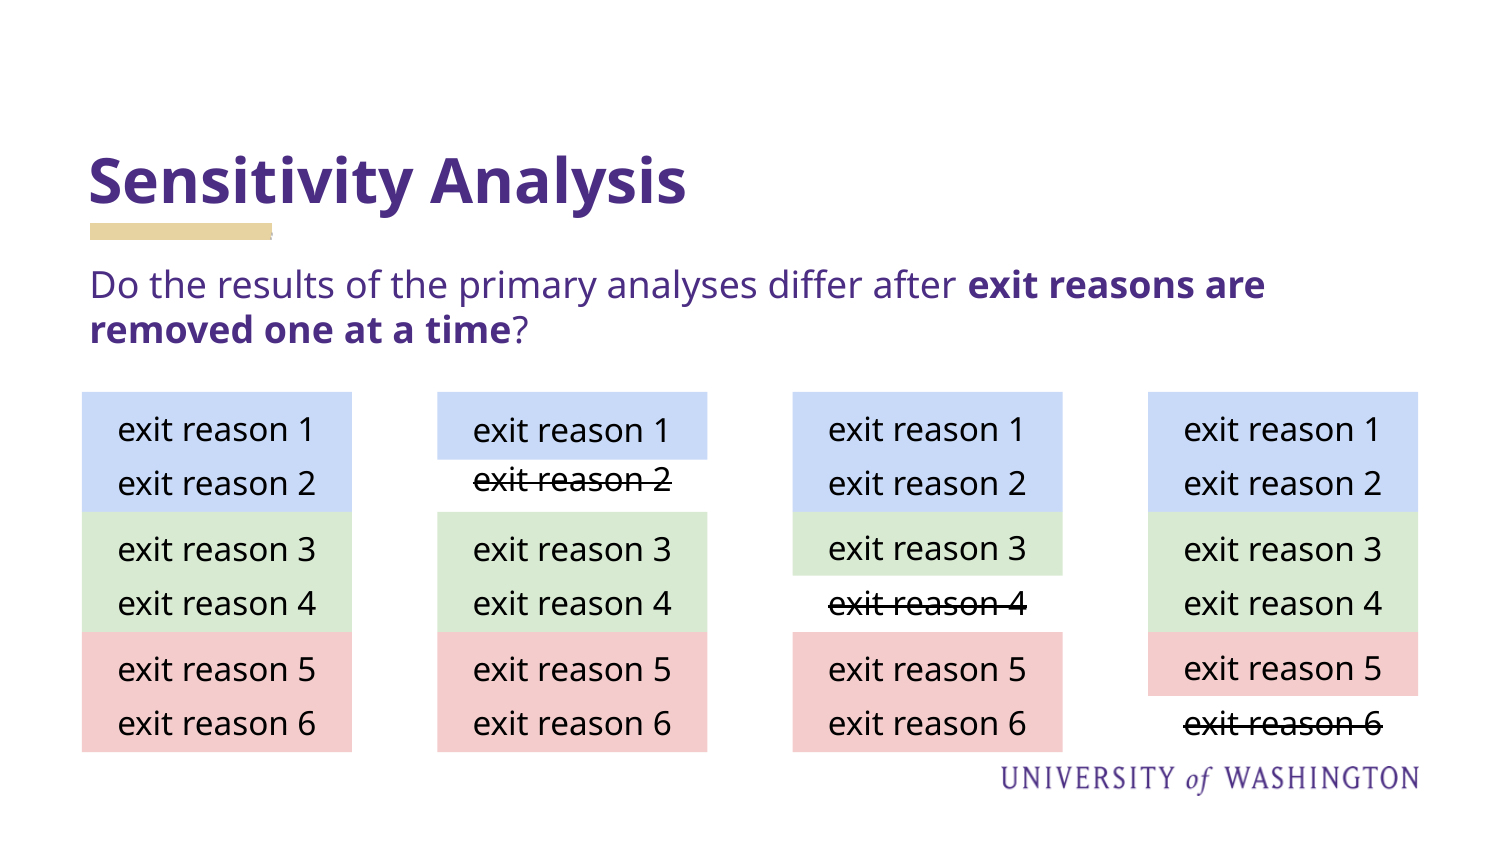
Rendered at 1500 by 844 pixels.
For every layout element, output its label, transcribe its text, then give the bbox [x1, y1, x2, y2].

list Do the results of the primary analyses differ after exit reasons are removed one at a time? [74, 253, 1420, 374]
list exit reason 3 [792, 511, 1063, 561]
list exit reason 5 exit reason 6 [792, 638, 1063, 753]
text_box exit reason 4 [792, 561, 1063, 638]
list exit reason 3 exit reason 4 [81, 511, 352, 632]
list exit reason 5 [1148, 632, 1419, 696]
list exit reason 5 exit reason 6 [437, 632, 708, 753]
list exit reason 1 [437, 391, 708, 437]
list exit reason 1 exit reason 2 [1148, 391, 1419, 511]
list exit reason 1 exit reason 2 [792, 391, 1063, 511]
list exit reason 3 exit reason 4 [1148, 511, 1419, 632]
picture [1001, 766, 1419, 796]
list exit reason 5 exit reason 6 [81, 632, 352, 753]
list exit reason 1 exit reason 2 [81, 391, 352, 511]
text_box exit reason 6 [1147, 681, 1418, 758]
picture [90, 224, 273, 240]
title Sensitivity Analysis [73, 60, 1419, 224]
list exit reason 3 exit reason 4 [437, 514, 708, 632]
text_box exit reason 2 [437, 437, 708, 514]
